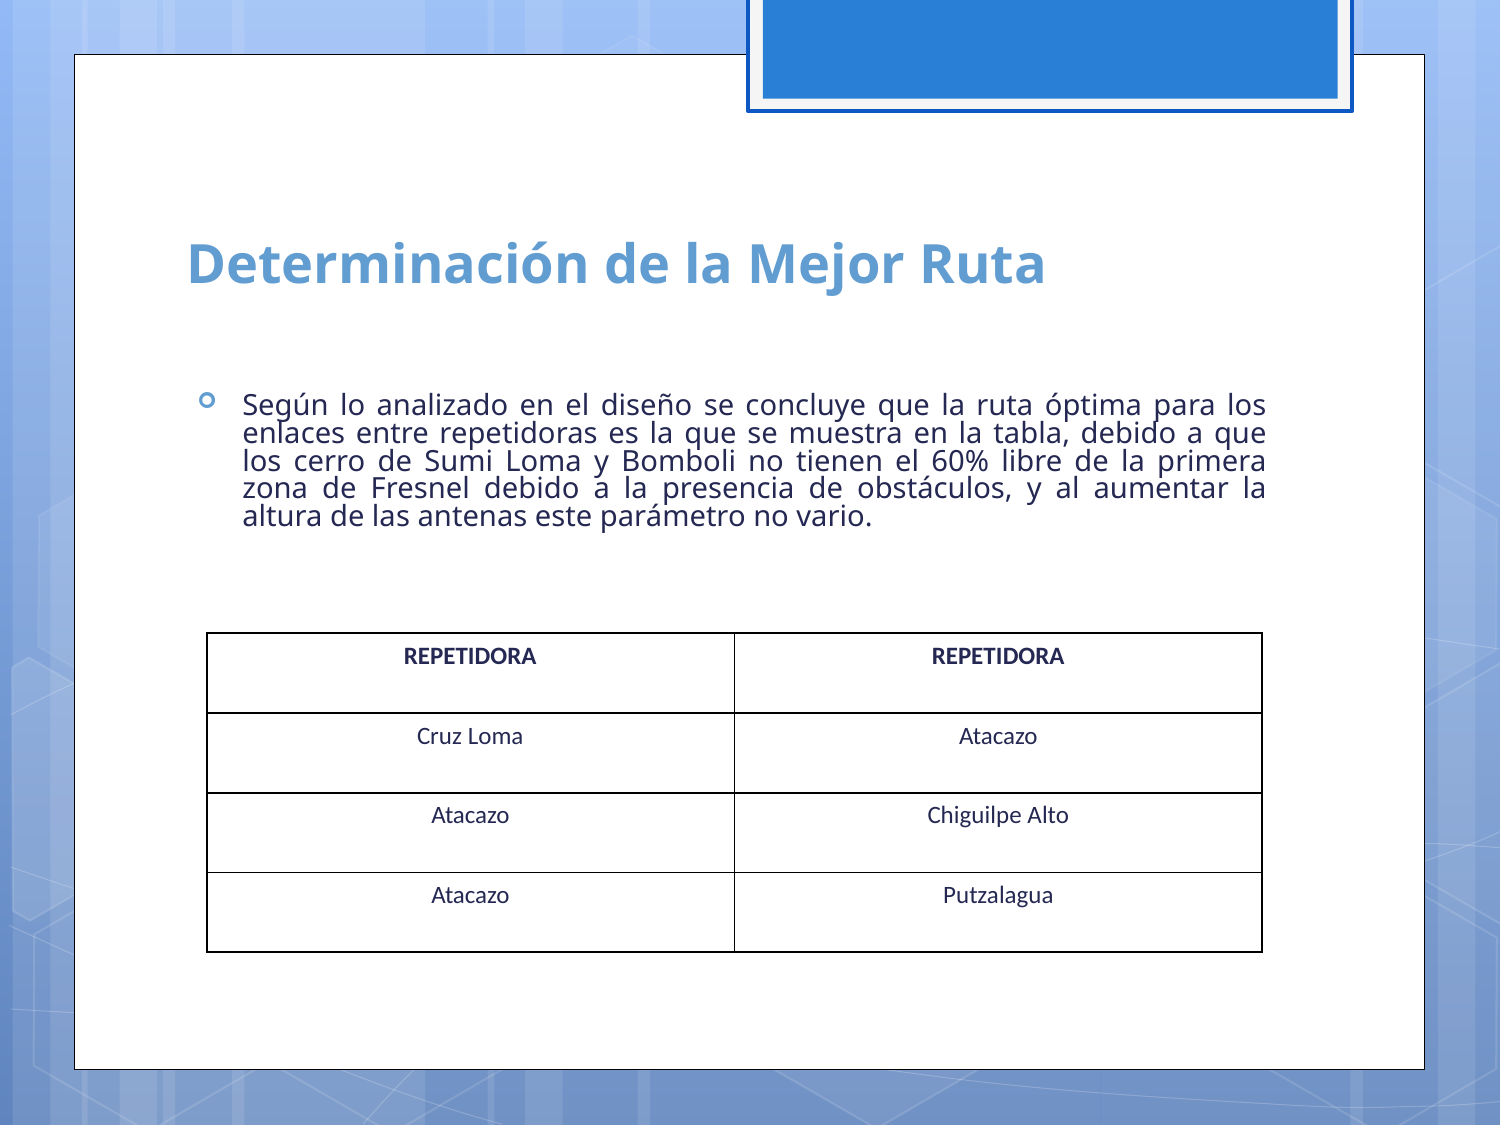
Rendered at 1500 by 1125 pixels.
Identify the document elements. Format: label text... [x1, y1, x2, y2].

table_header REPETIDORA [208, 634, 734, 712]
table_cell Atacazo [735, 714, 1261, 792]
table_cell Putzalagua [735, 873, 1261, 951]
table_cell Cruz Loma [208, 714, 734, 792]
table_cell Atacazo [208, 794, 734, 872]
list Según lo analizado en el diseño se concluye que la ruta óptima para los enlaces entre repetidoras es la que se muestra en la tabla, debido a que los cerro de Sumi Loma y Bomboli no tienen el 60% libre de la primera zona de Fresnel debido a la presencia de obstáculos, y al aumentar la altura de las antenas este parámetro no vario. [170, 385, 1284, 463]
table_header REPETIDORA [735, 634, 1261, 712]
table_cell Atacazo [208, 873, 734, 951]
title Determinación de la Mejor Ruta [170, 168, 1324, 357]
table_cell Chiguilpe Alto [735, 794, 1261, 872]
